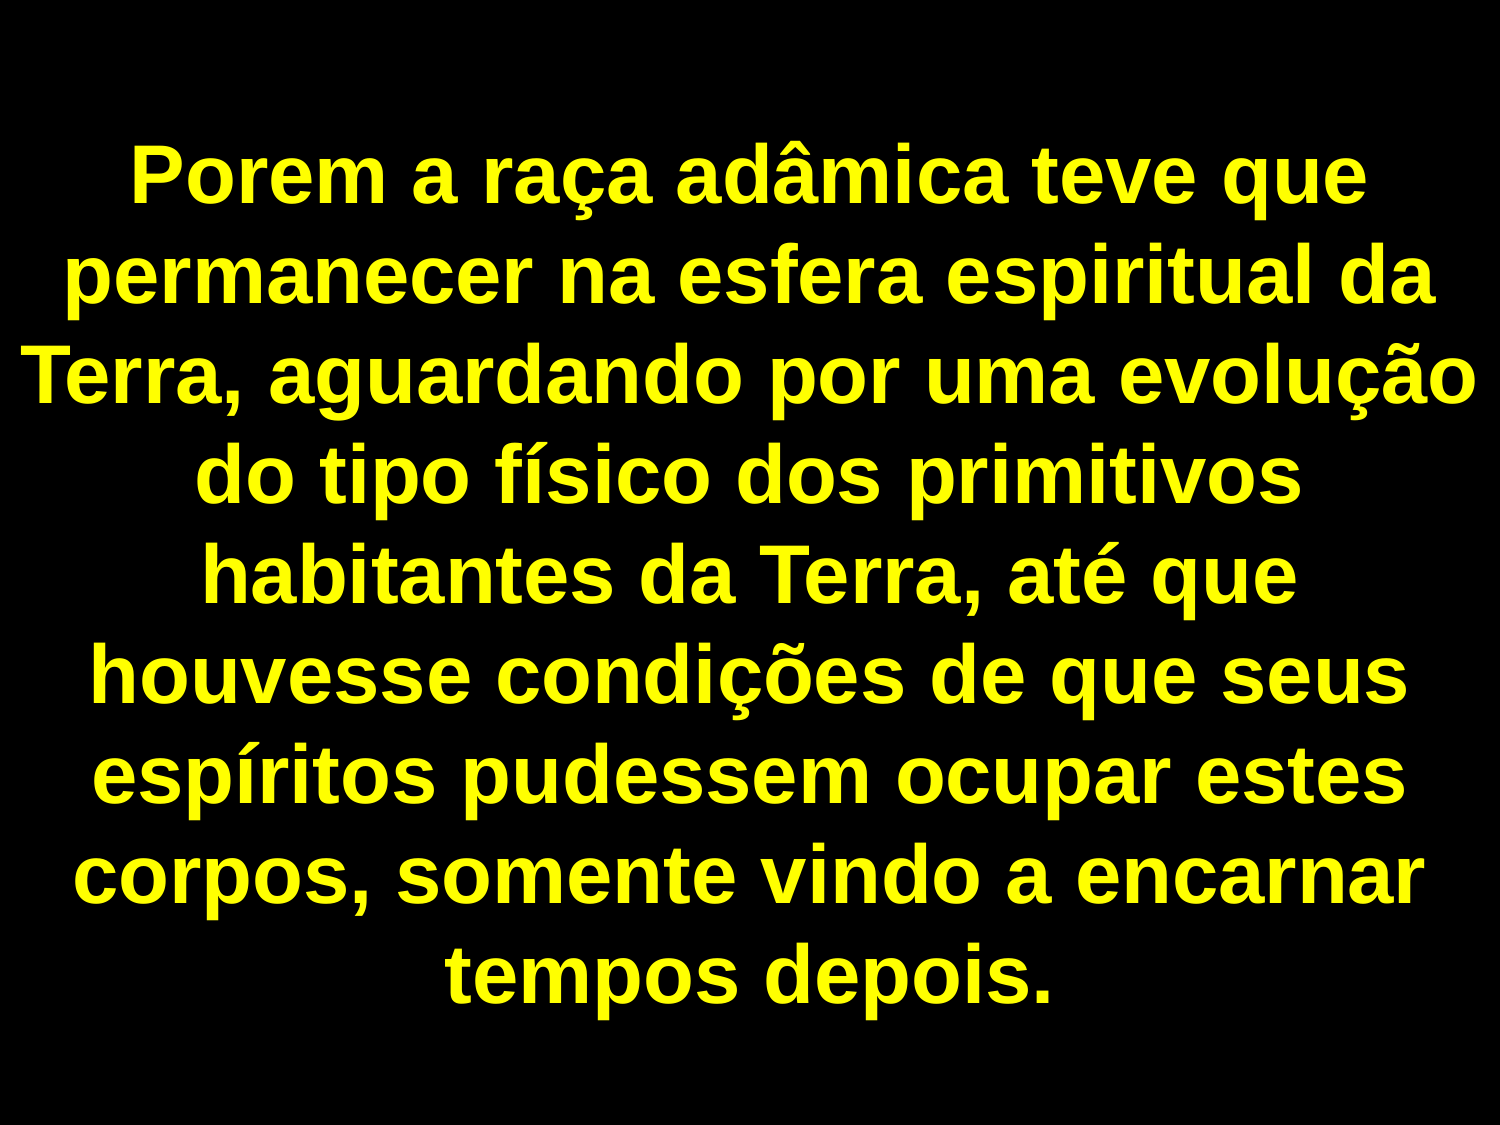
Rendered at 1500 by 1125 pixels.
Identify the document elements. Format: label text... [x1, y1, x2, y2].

text_box Porem a raça adâmica teve que permanecer na esfera espiritual da Terra, aguardando por uma evolução do tipo físico dos primitivos habitantes da Terra, até que houvesse condições de que seus espíritos pudessem ocupar estes corpos, somente vindo a encarnar tempos depois. [0, 112, 1500, 1028]
